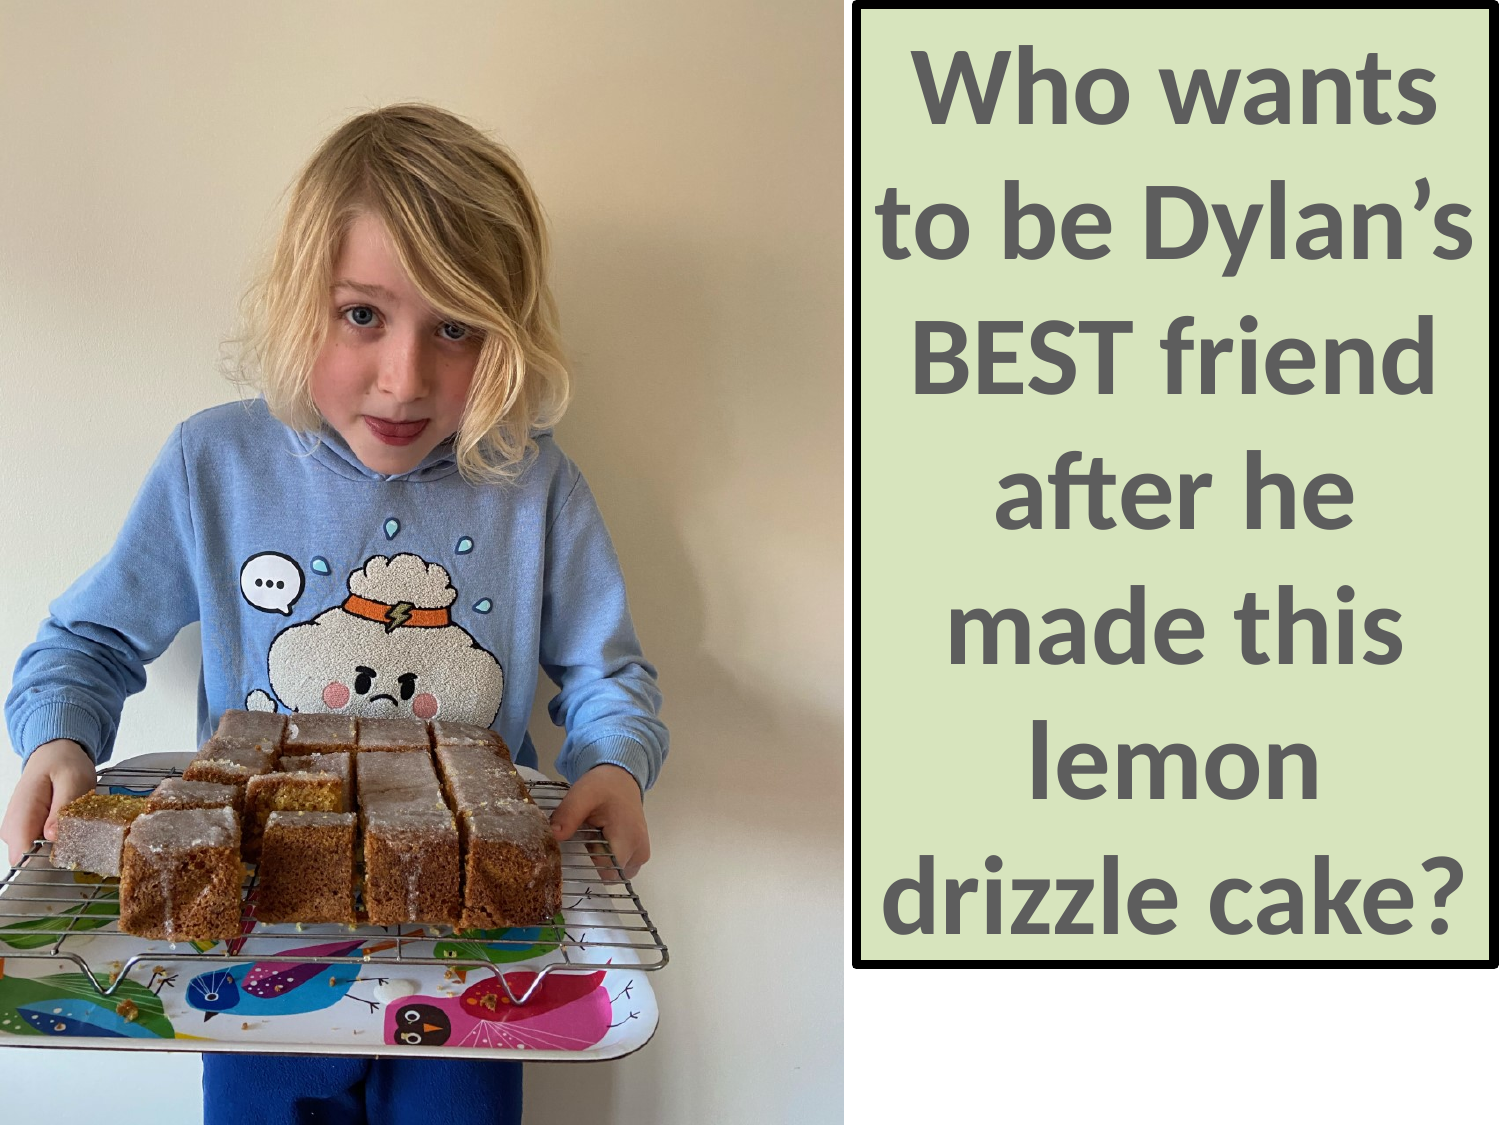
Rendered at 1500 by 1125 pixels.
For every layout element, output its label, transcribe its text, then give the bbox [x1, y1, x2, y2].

picture [0, 0, 844, 1125]
text_box Who wants to be Dylan’s BEST friend after he made this lemon drizzle cake? [856, 4, 1495, 965]
